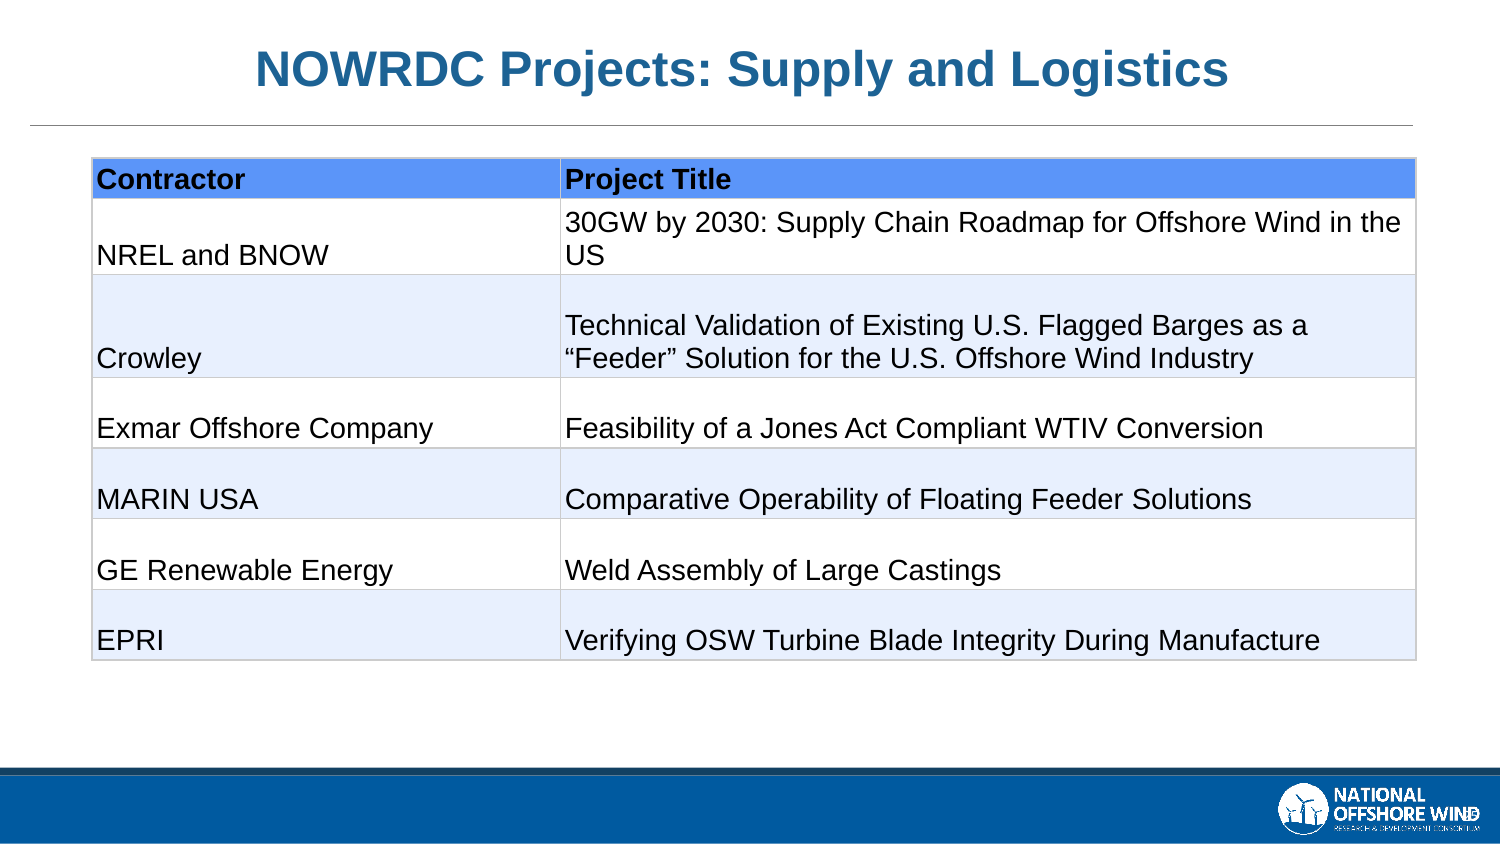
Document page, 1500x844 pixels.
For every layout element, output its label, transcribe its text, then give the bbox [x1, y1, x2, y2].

table_cell Crowley [93, 275, 560, 377]
table_cell Comparative Operability of Floating Feeder Solutions [561, 449, 1415, 518]
text_box NOWRDC Projects: Supply and Logistics [239, 29, 1269, 105]
table_cell Technical Validation of Existing U.S. Flagged Barges as a “Feeder” Solution for the U.S. Offshore Wind Industry [561, 275, 1415, 377]
table_cell Weld Assembly of Large Castings [561, 519, 1415, 589]
table_cell NREL and BNOW [93, 199, 560, 274]
table_cell EPRI [93, 590, 560, 659]
table_cell Feasibility of a Jones Act Compliant WTIV Conversion [561, 378, 1415, 447]
table_cell 30GW by 2030: Supply Chain Roadmap for Offshore Wind in the US [561, 199, 1415, 274]
table_cell GE Renewable Energy [93, 519, 560, 589]
table_cell MARIN USA [93, 449, 560, 518]
picture [1278, 783, 1480, 835]
table_header Contractor [93, 159, 560, 198]
table_header Project Title [561, 159, 1415, 198]
table_cell Verifying OSW Turbine Blade Integrity During Manufacture [561, 590, 1415, 659]
slide_number ‹#› [1332, 793, 1494, 839]
table_cell Exmar Offshore Company [93, 378, 560, 447]
